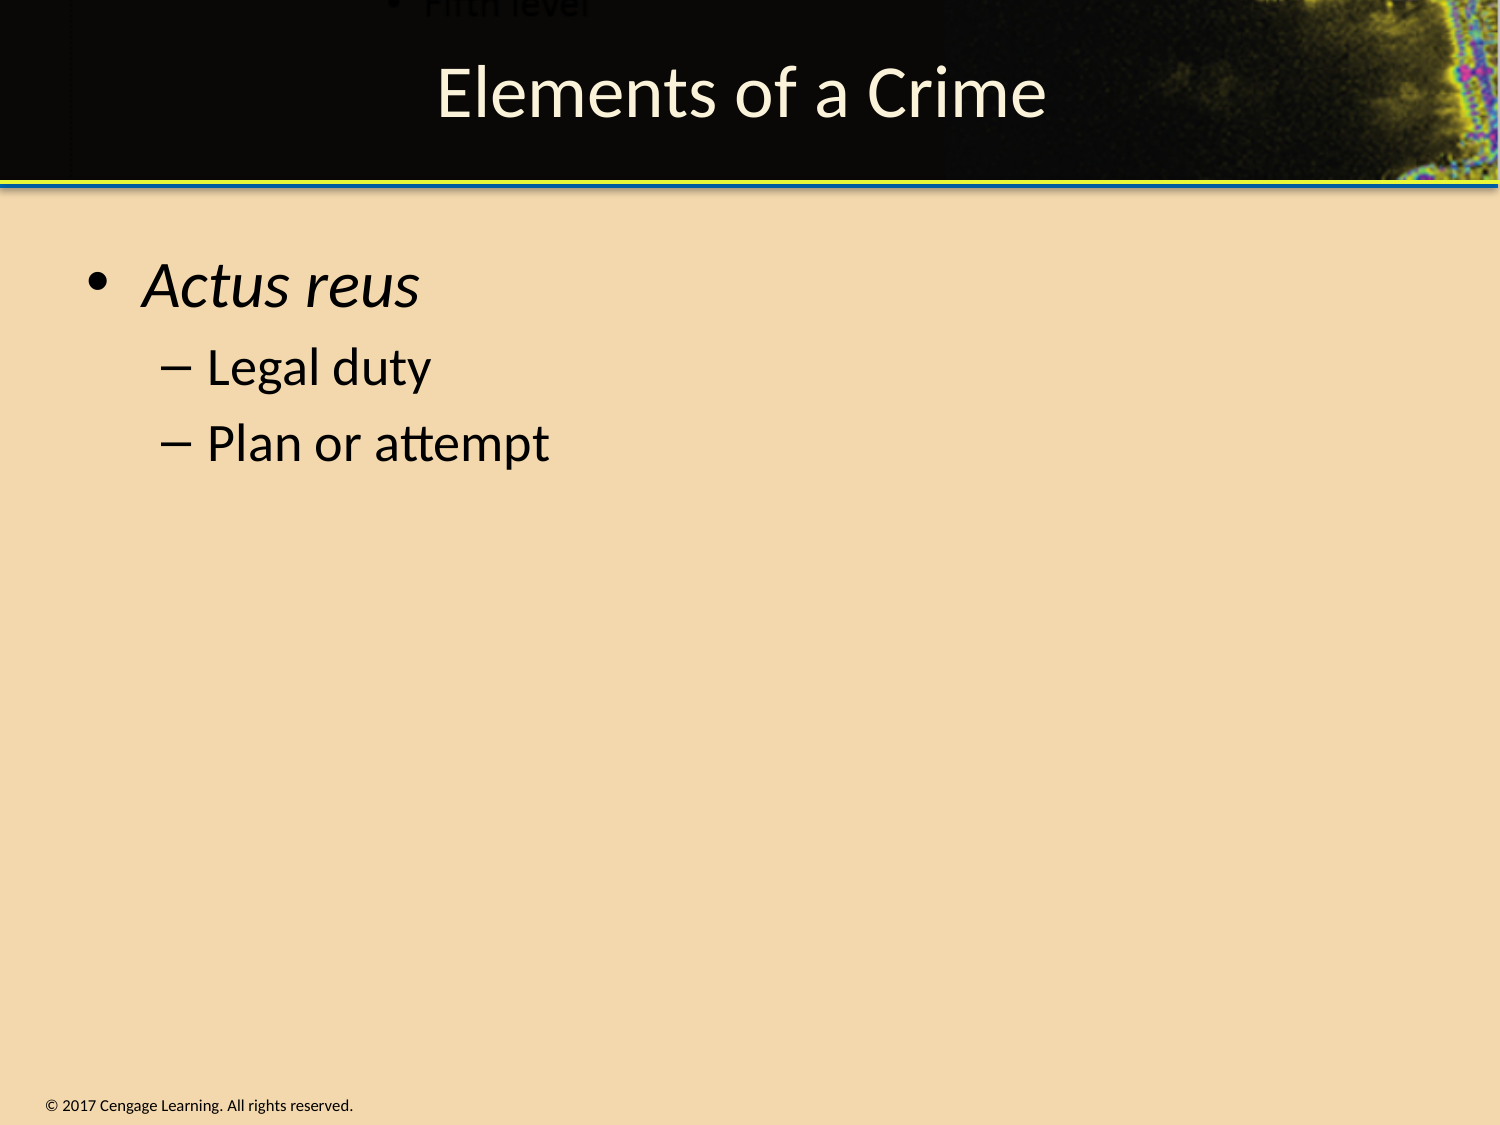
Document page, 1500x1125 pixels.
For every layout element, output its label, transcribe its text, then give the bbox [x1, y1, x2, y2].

list Actus reus Legal duty Plan or attempt [71, 232, 1445, 1075]
picture [0, 0, 1500, 180]
title Elements of a Crime [25, 0, 1461, 176]
